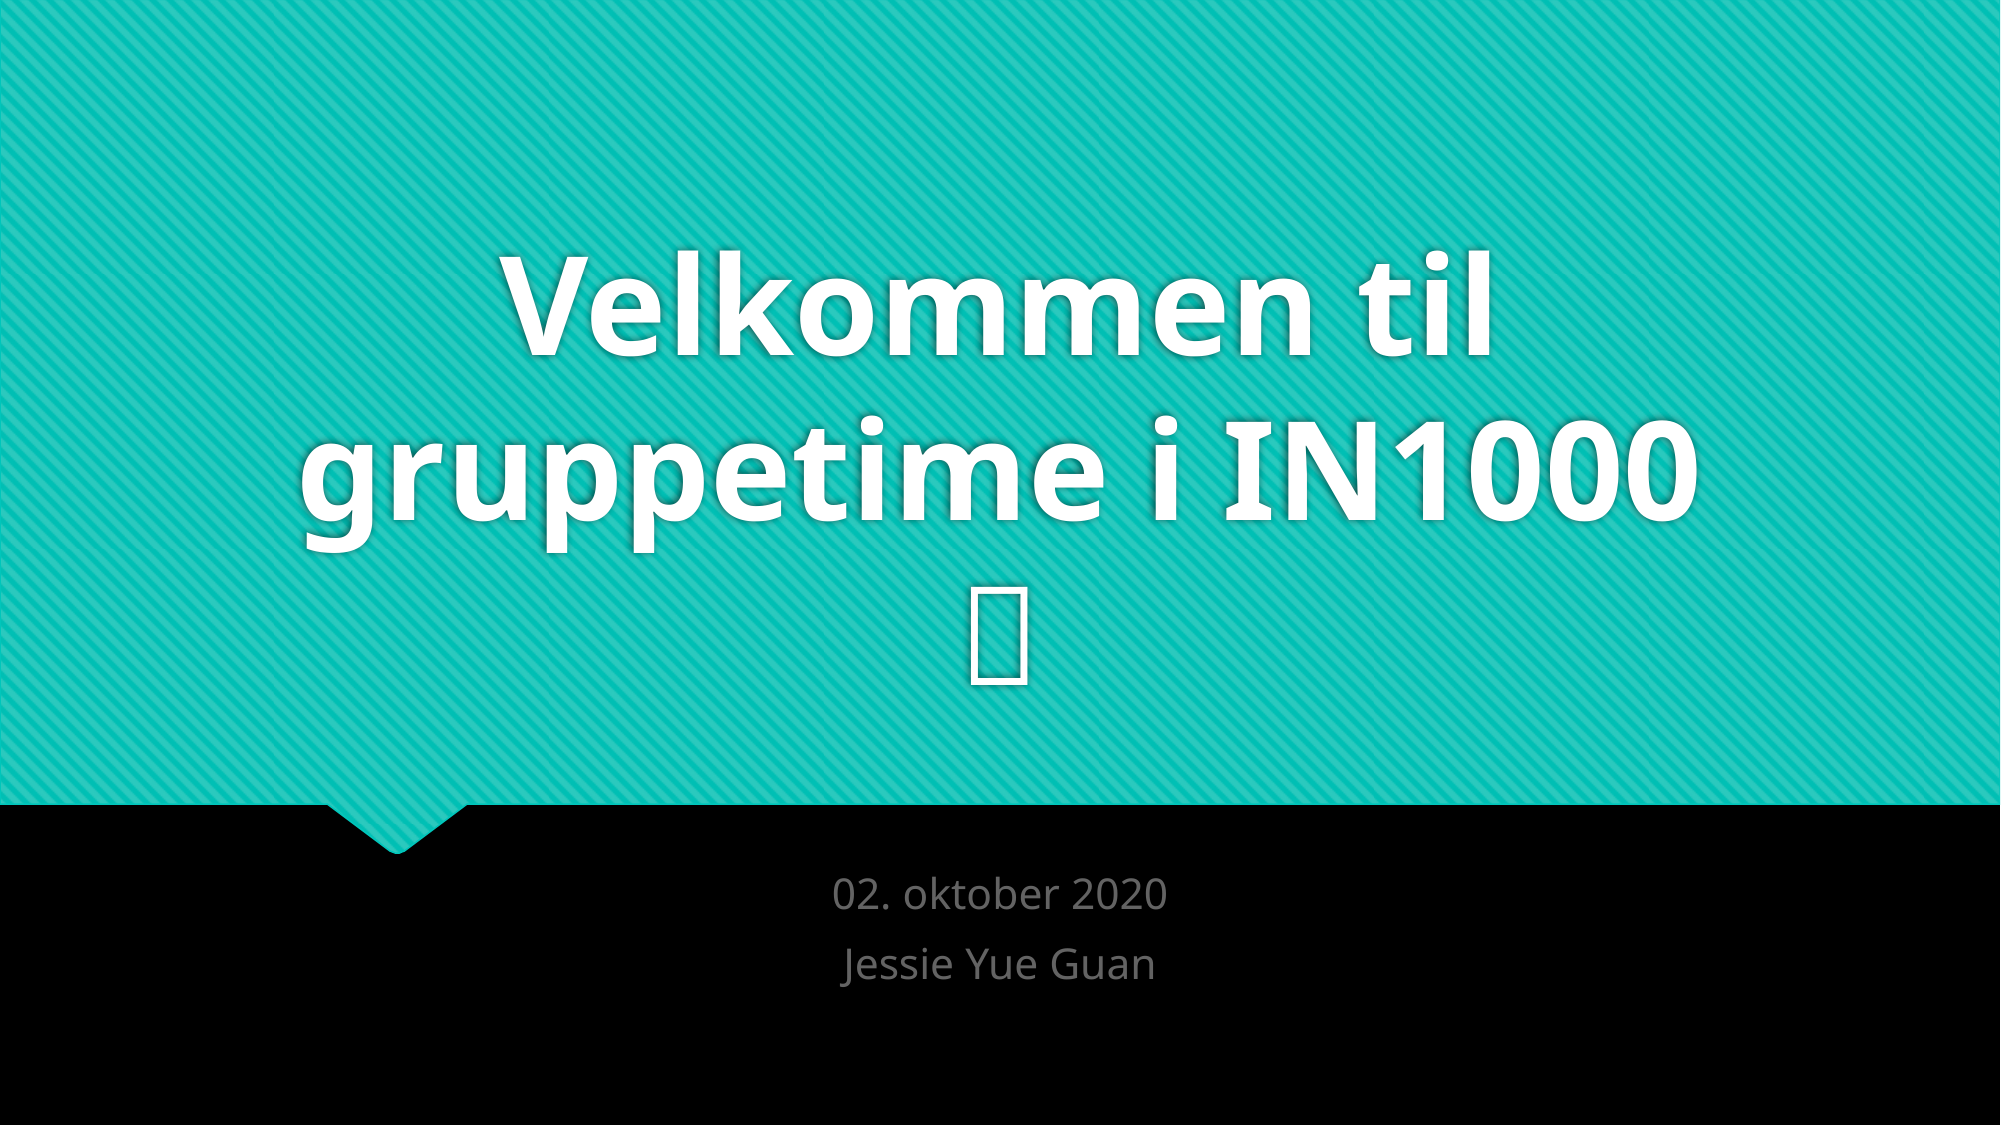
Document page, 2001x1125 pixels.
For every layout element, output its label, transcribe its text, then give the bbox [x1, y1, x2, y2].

title Velkommen til gruppetime i IN1000  [276, 187, 1724, 744]
subtitle 02. oktober 2020 Jessie Yue Guan [276, 859, 1724, 996]
